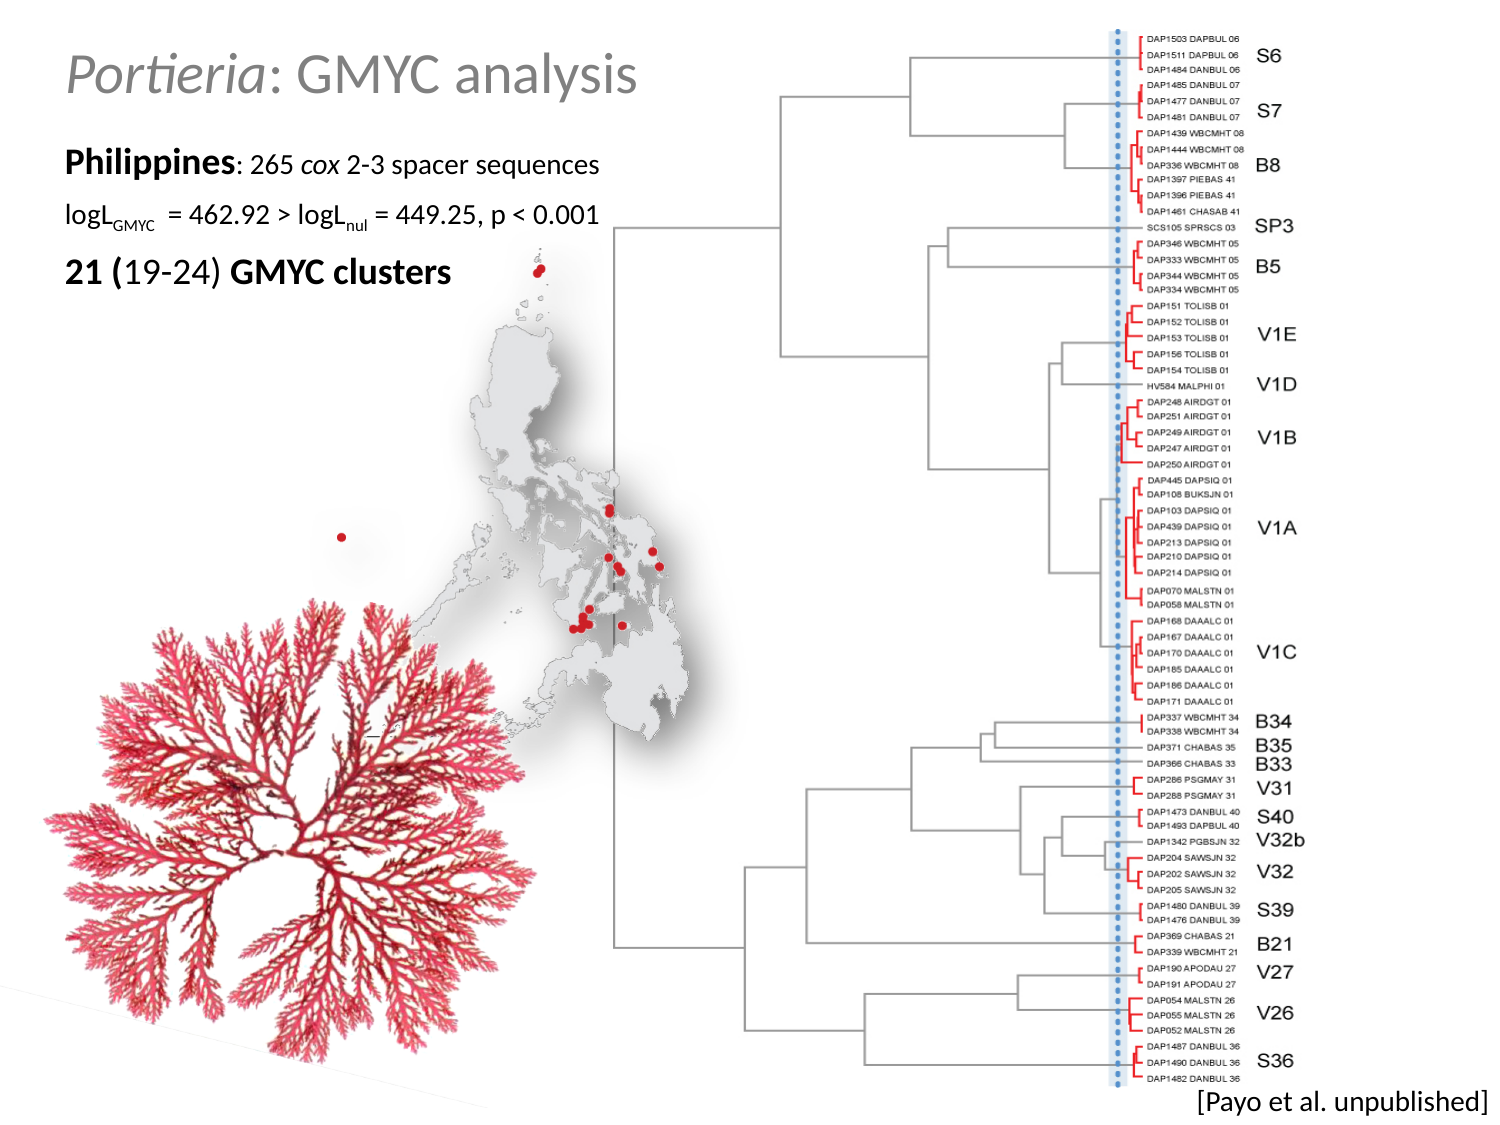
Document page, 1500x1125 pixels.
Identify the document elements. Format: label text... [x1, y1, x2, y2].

picture [0, 29, 1305, 1108]
text_box [Payo et al. unpublished] [1181, 1074, 1500, 1125]
text_box Philippines: 265 cox 2-3 spacer sequences logLGMYC = 462.92 > logLnul = 449.25, p < 0.001 21 (19-24) GMYC clusters [49, 130, 608, 300]
text_box Portieria: GMYC analysis [50, 0, 1500, 140]
